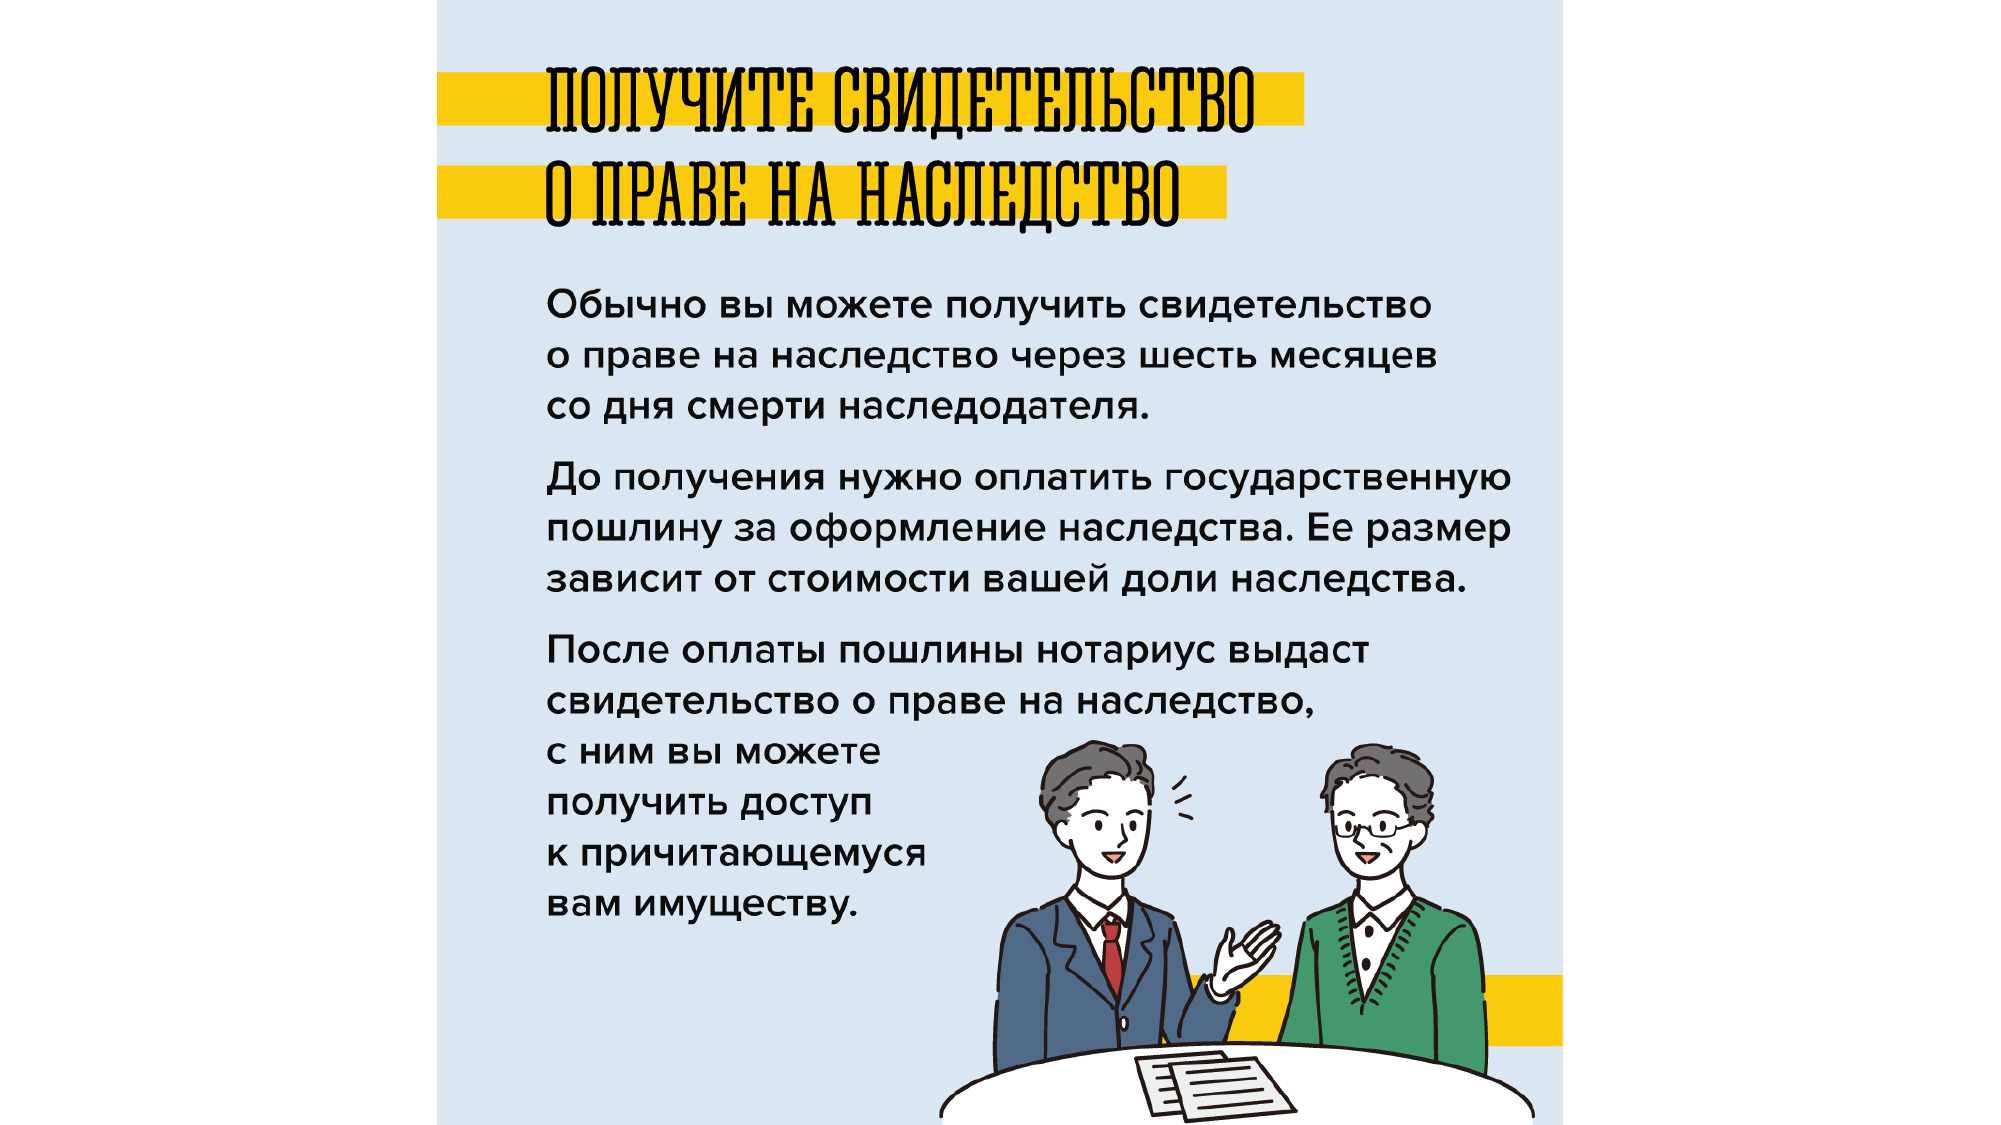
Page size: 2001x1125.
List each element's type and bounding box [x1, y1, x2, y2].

picture [437, 0, 1563, 1125]
